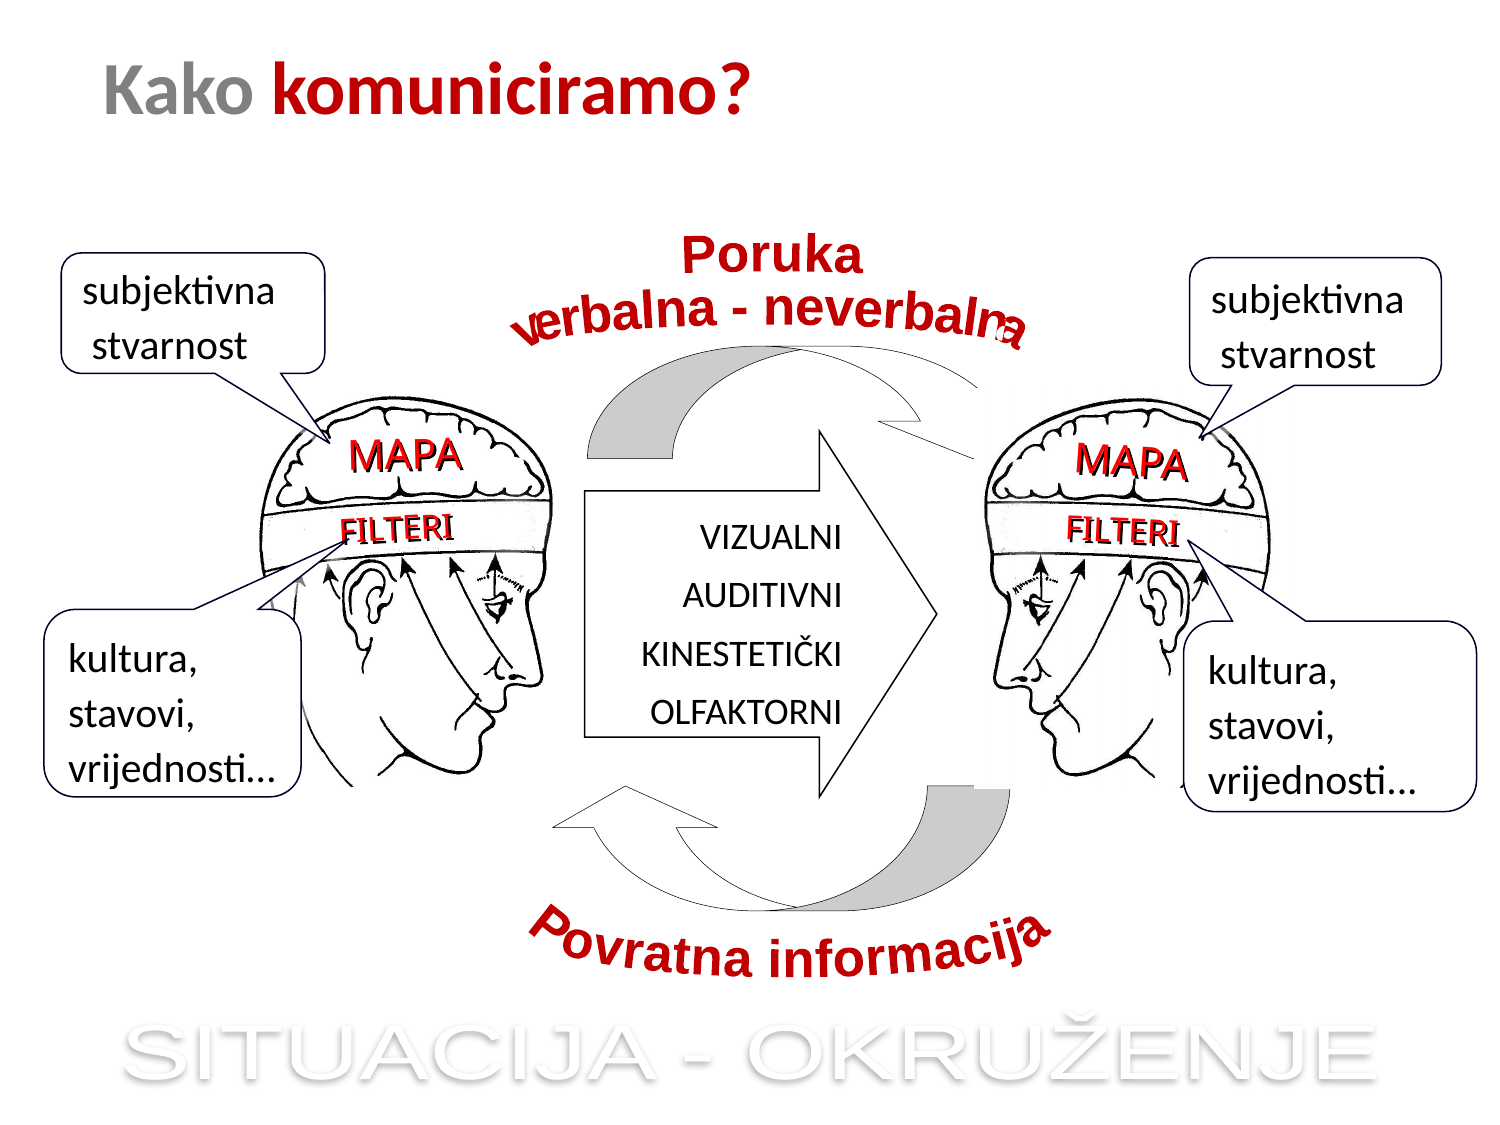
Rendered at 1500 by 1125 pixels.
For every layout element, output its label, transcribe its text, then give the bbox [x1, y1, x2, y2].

title Kako komuniciramo? [88, 30, 1105, 139]
text_box kultura, stavovi, vrijednosti... [1187, 614, 1477, 812]
text_box VIZUALNI AUDITIVNI KINESTETIČKI OLFAKTORNI [584, 431, 937, 797]
text_box subjektivna stvarnost [61, 252, 325, 387]
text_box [974, 388, 1291, 789]
text_box kultura, stavovi, vrijednosti… [43, 591, 283, 797]
text_box subjektivna stvarnost [1189, 257, 1442, 387]
text_box [552, 785, 1010, 911]
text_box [238, 386, 563, 787]
text_box [587, 346, 975, 459]
